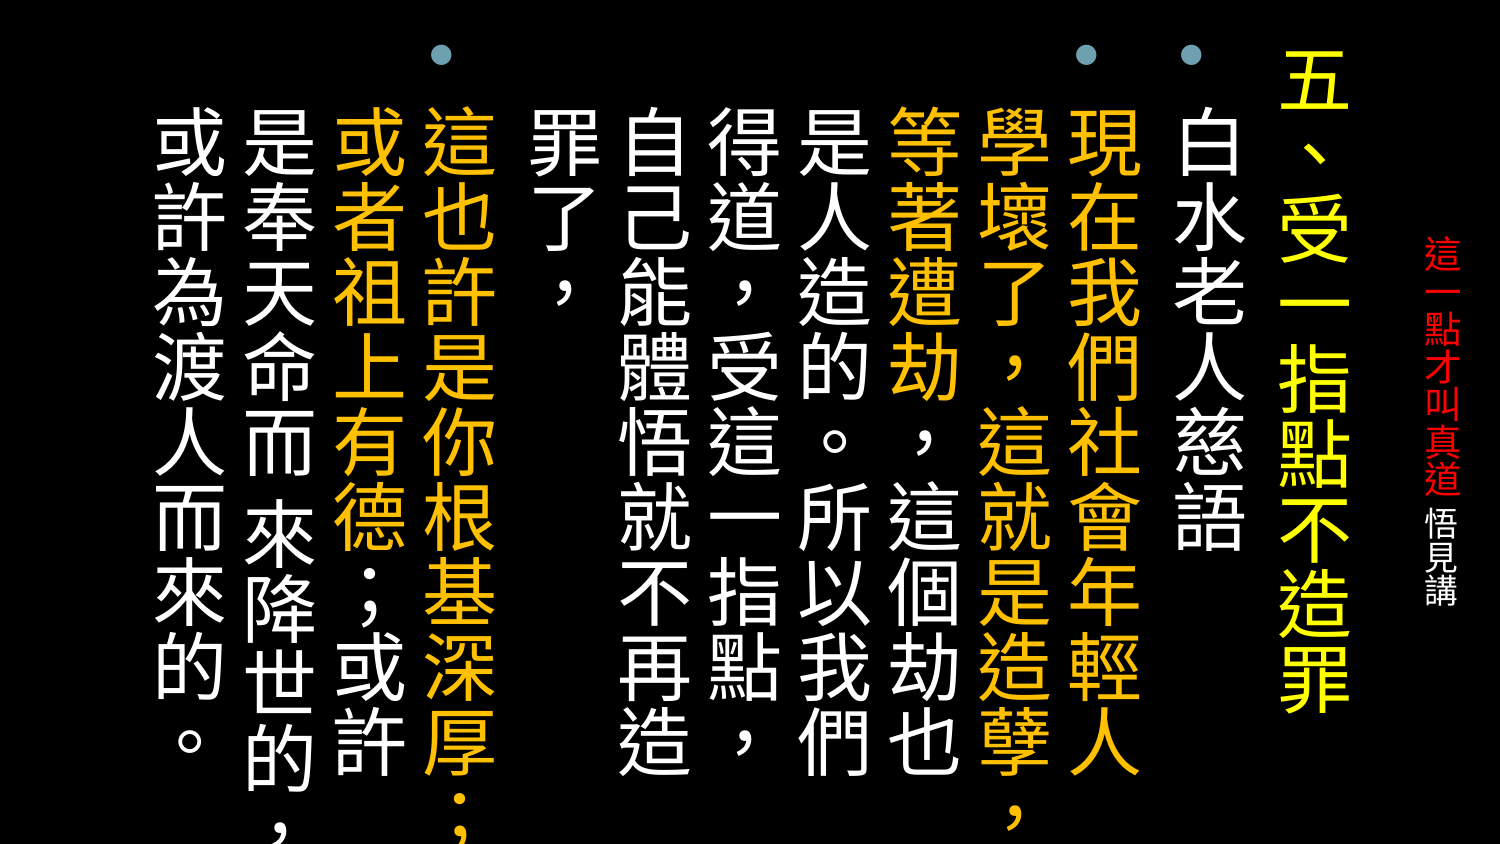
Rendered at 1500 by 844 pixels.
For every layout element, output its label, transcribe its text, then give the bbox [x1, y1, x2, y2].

list 五、受一指點不造罪 白水老人慈語 現在我們社會年輕人學壞了，這就是造孽，等著遭劫，這個劫也是人造的。所以我們得道，受這一指點，自己能體悟就不再造罪了， 這也許是你根基深厚；或者祖上有德；或許是奉天命而 來降世的，或許為渡人而來的。 [29, 20, 1388, 812]
title 這一點才叫真道 悟見講 [1411, 32, 1473, 812]
